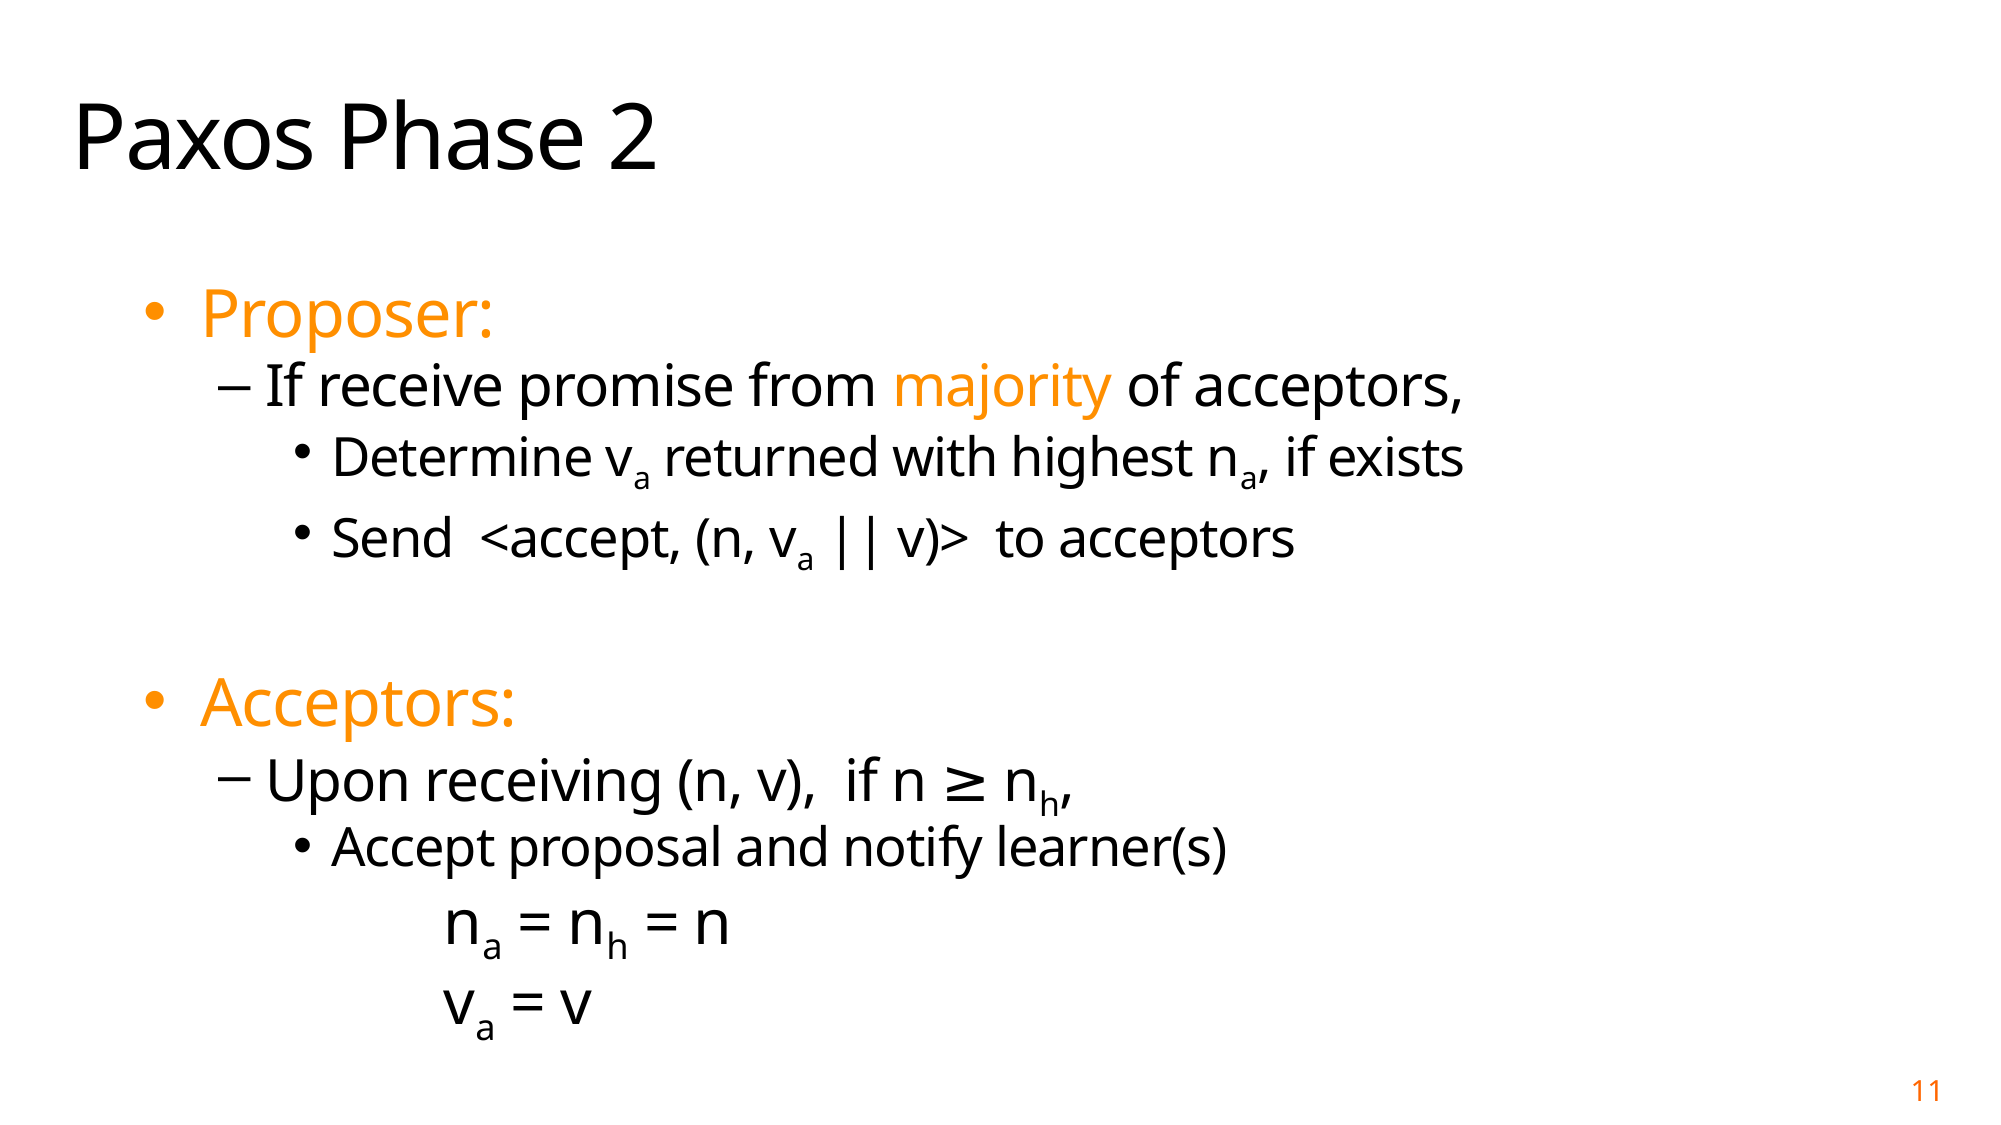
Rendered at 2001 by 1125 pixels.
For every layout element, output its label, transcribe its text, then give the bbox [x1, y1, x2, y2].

slide_number 11 [1483, 1074, 1950, 1110]
list Proposer: If receive promise from majority of acceptors, Determine va returned with highest na, if exists Send <accept, (n, va || v)> to acceptors Acceptors: Upon receiving (n, v), if n ≥ nh, Accept proposal and notify learner(s) na = nh = n va = v [137, 280, 1863, 995]
title Paxos Phase 2 [56, 19, 1951, 196]
